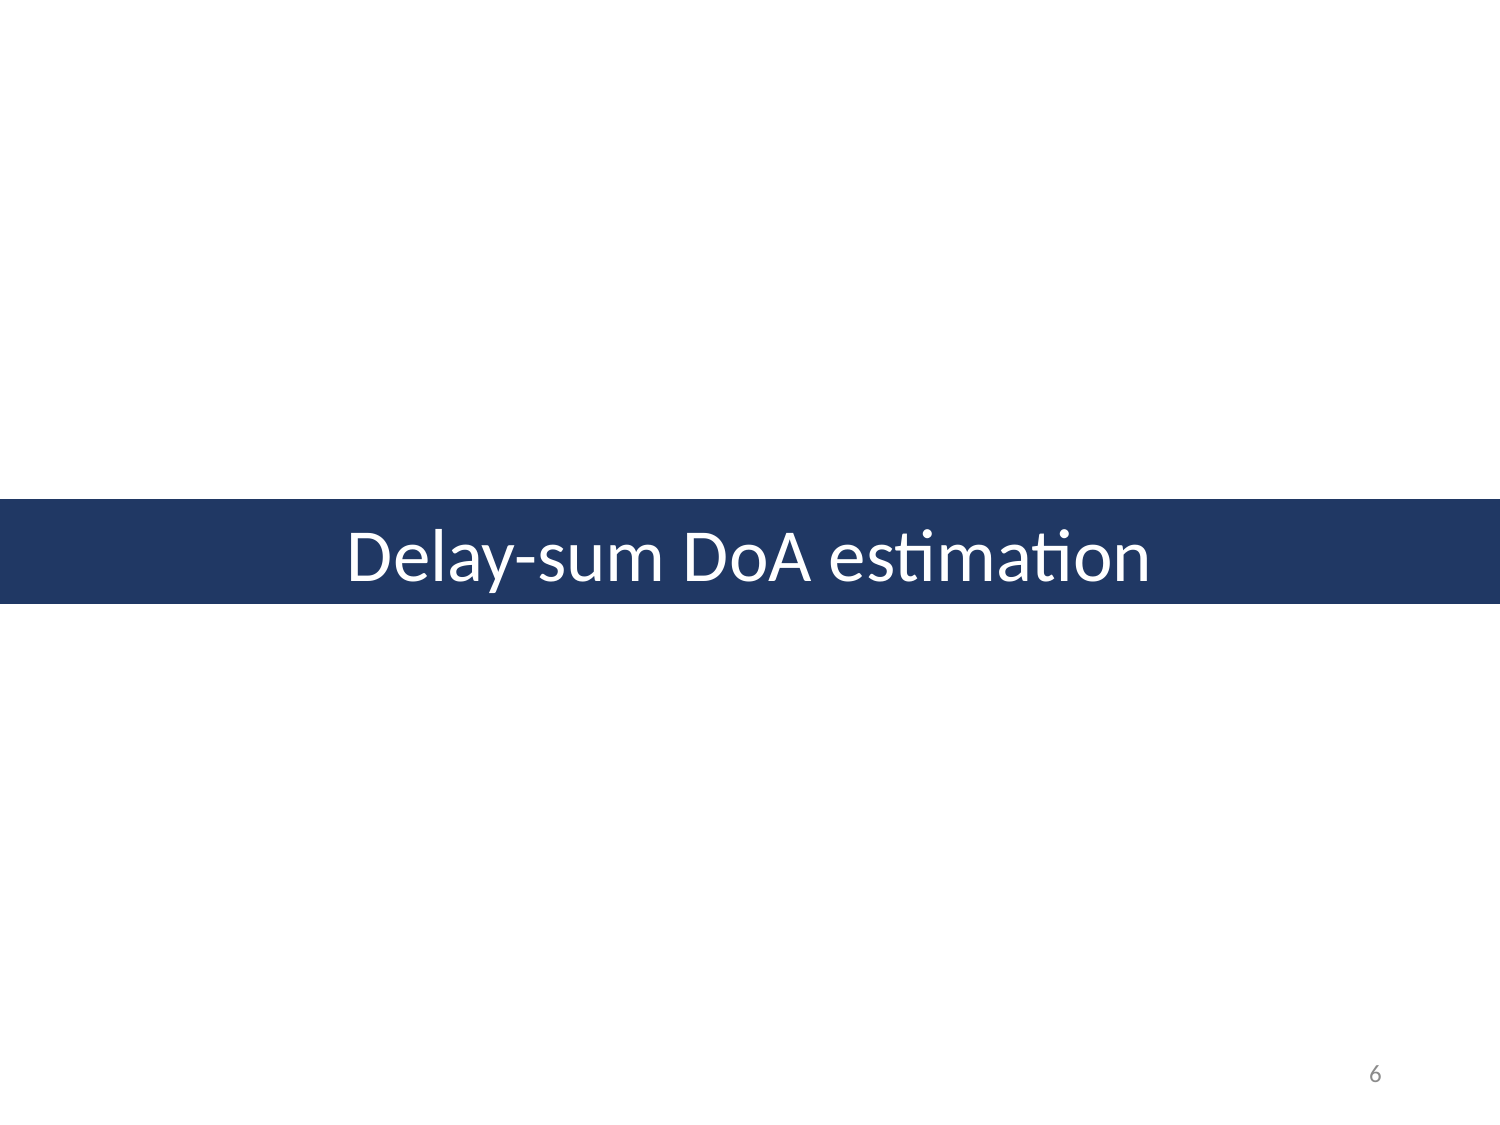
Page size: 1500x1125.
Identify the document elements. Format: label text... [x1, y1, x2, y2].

slide_number 6 [1059, 1042, 1397, 1103]
text_box Delay-sum DoA estimation [0, 499, 1500, 604]
